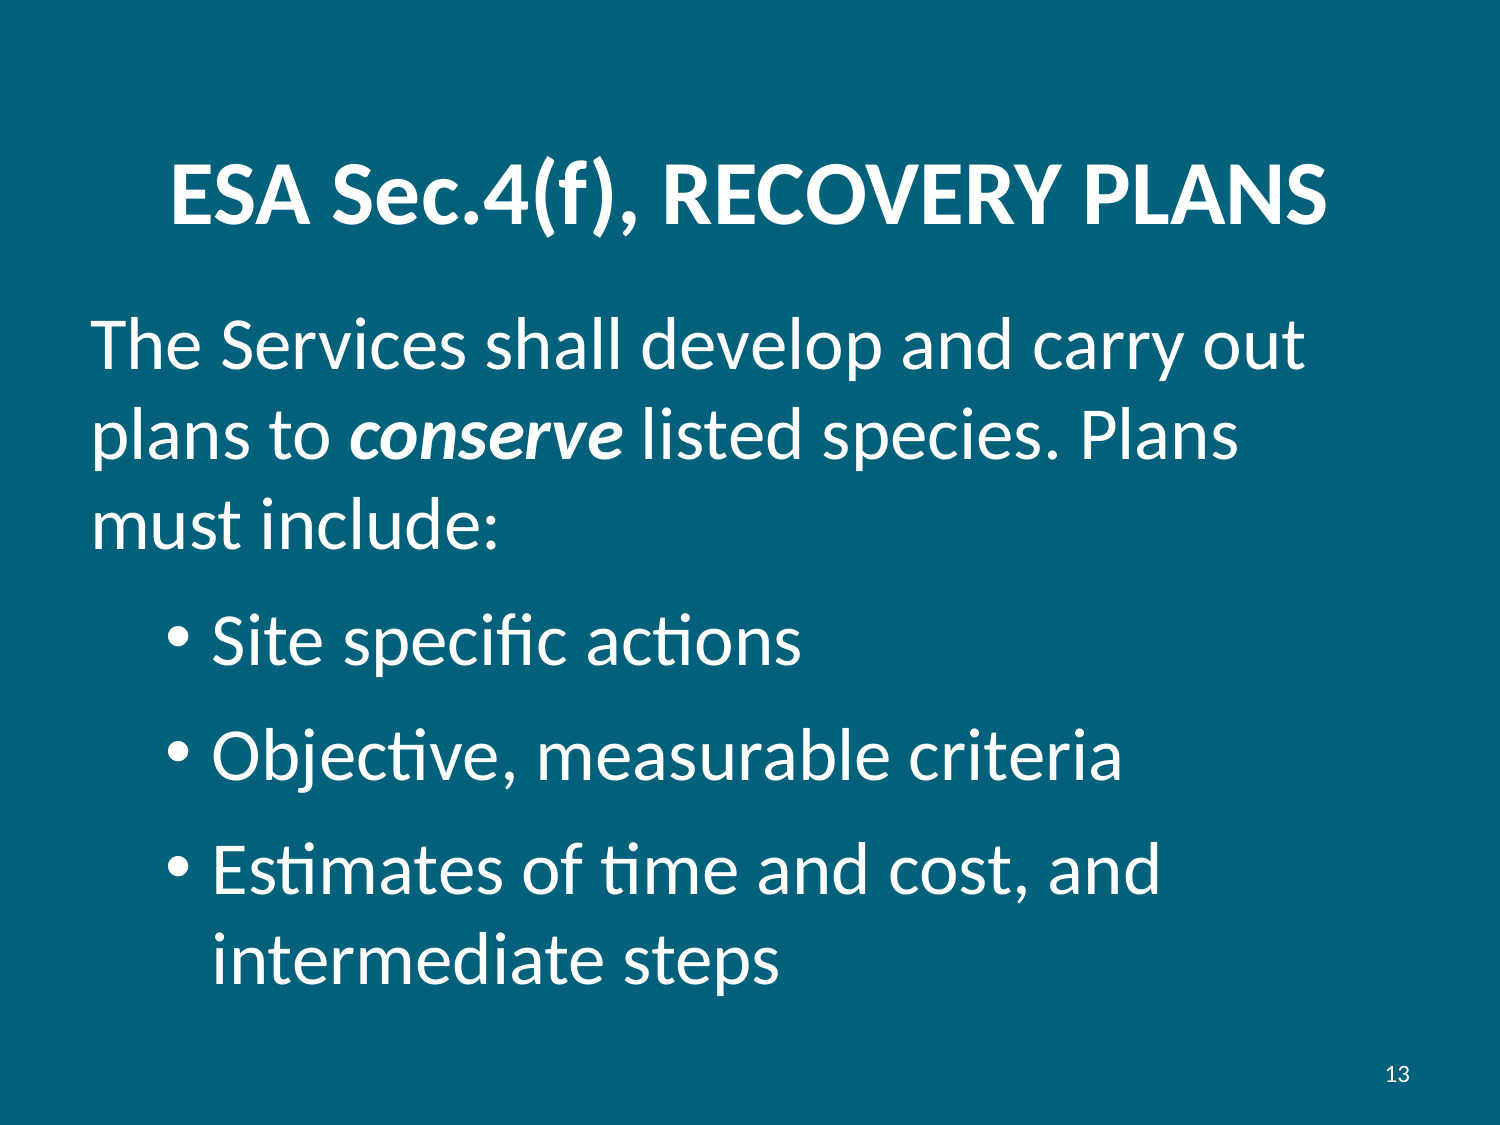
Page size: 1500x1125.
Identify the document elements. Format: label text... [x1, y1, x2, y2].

title ESA Sec.4(f), RECOVERY PLANS [75, 112, 1425, 263]
list The Services shall develop and carry out plans to conserve listed species. Plans must include: Site specific actions Objective, measurable criteria Estimates of time and cost, and intermediate steps [75, 287, 1425, 1030]
slide_number 13 [1074, 1042, 1425, 1103]
